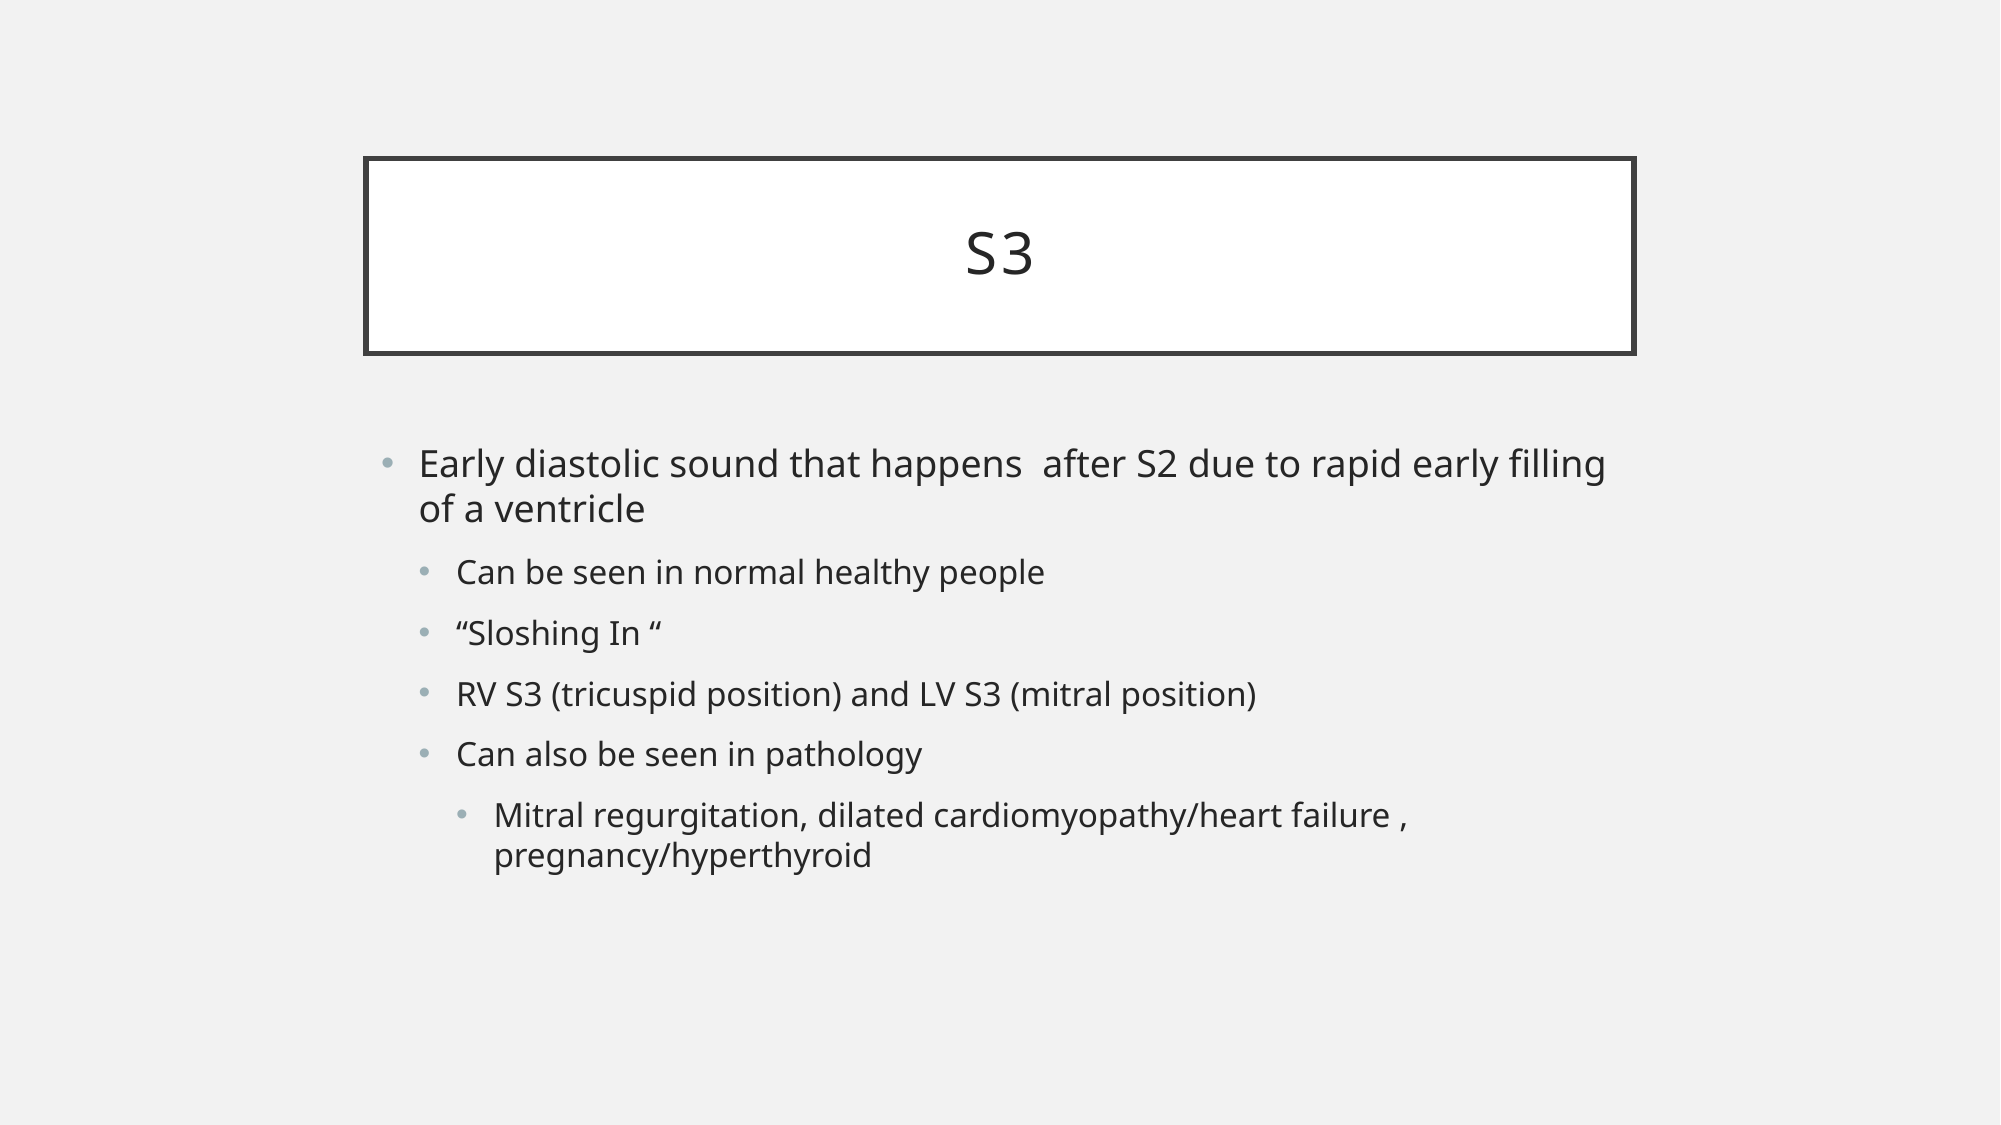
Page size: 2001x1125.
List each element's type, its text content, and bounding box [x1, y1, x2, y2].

title S3 [363, 156, 1637, 356]
list Early diastolic sound that happens after S2 due to rapid early filling of a ventricle Can be seen in normal healthy people “Sloshing In “ RV S3 (tricuspid position) and LV S3 (mitral position) Can also be seen in pathology Mitral regurgitation, dilated cardiomyopathy/heart failure , pregnancy/hyperthyroid [366, 432, 1634, 942]
